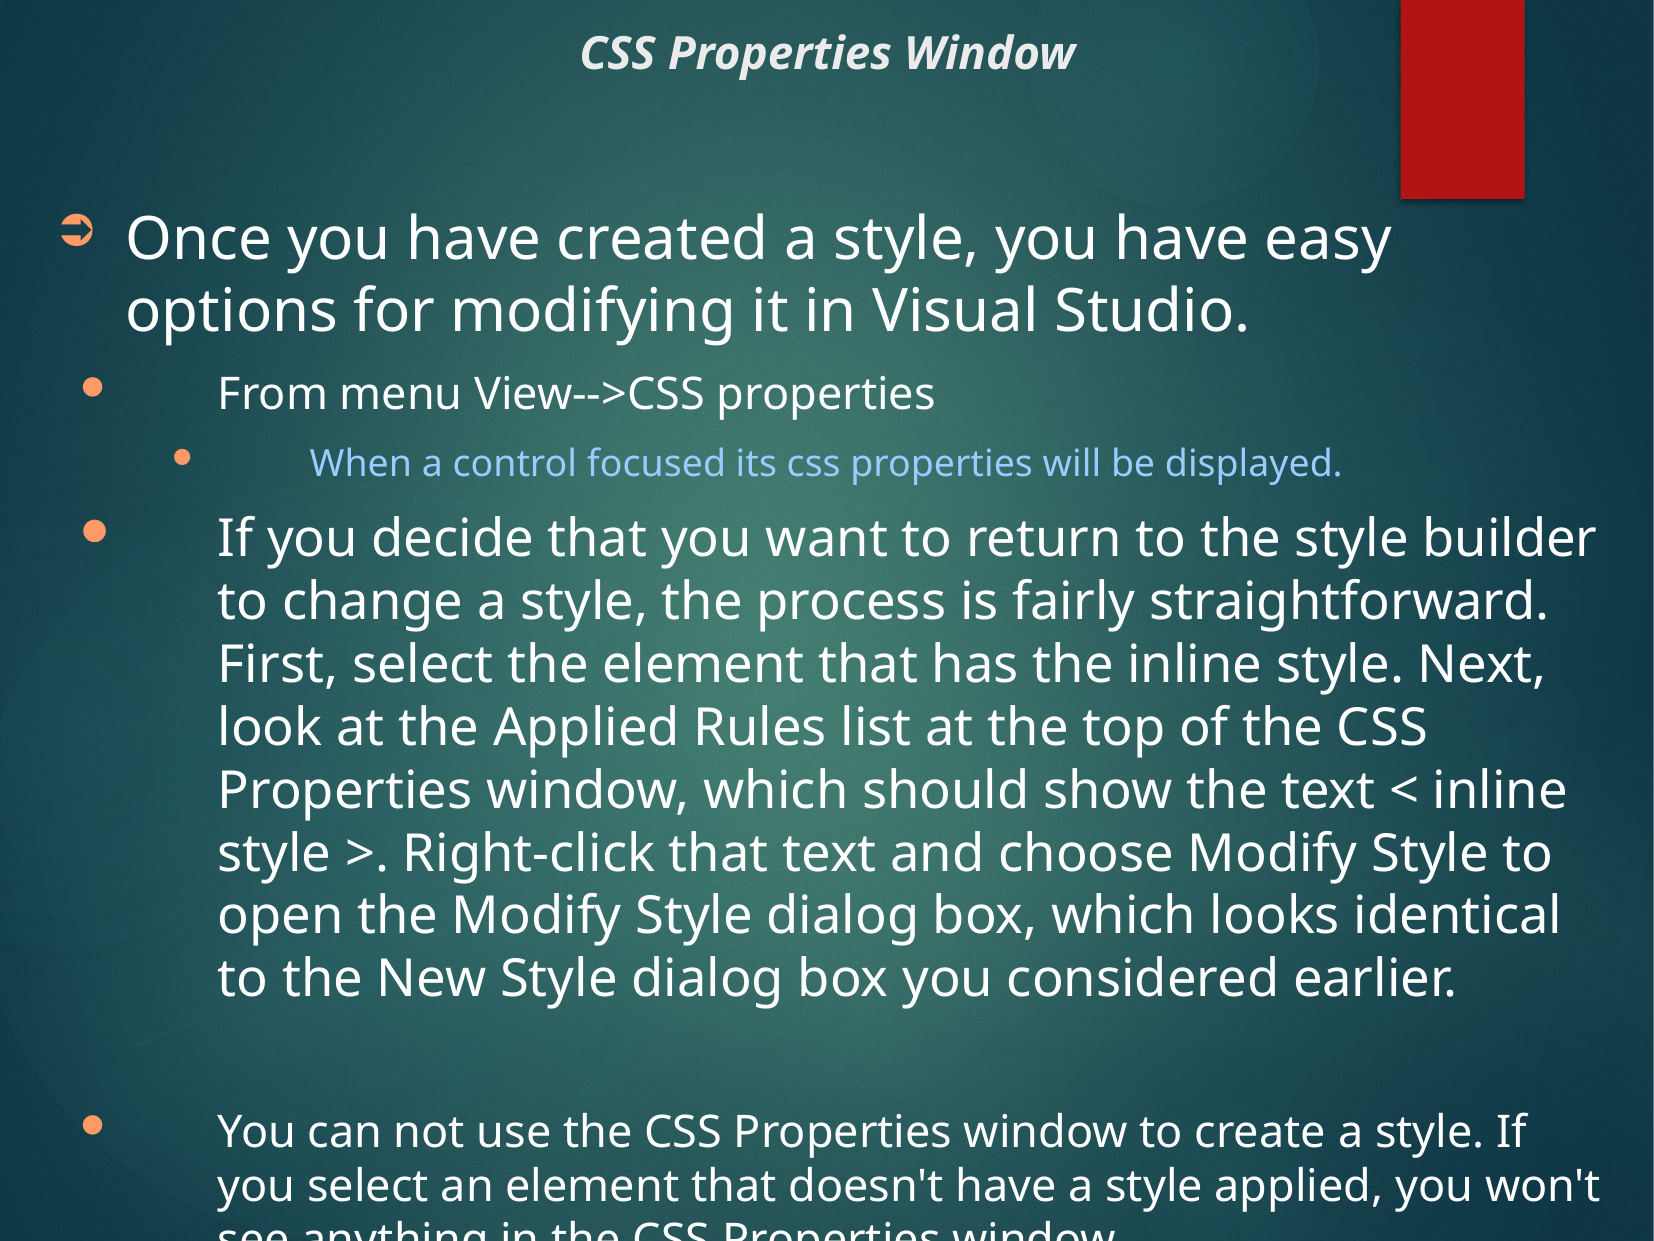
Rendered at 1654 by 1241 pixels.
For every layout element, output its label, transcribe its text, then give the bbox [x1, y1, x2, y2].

list Once you have created a style, you have easy options for modifying it in Visual Studio. From menu View-->CSS properties When a control focused its css properties will be displayed. If you decide that you want to return to the style builder to change a style, the process is fairly straightforward. First, select the element that has the inline style. Next, look at the Applied Rules list at the top of the CSS Properties window, which should show the text < inline style >. Right-click that text and choose Modify Style to open the Modify Style dialog box, which looks identical to the New Style dialog box you considered earlier. You can not use the CSS Properties window to create a style. If you select an element that doesn't have a style applied, you won't see anything in the CSS Properties window [30, 194, 1625, 1241]
title CSS Properties Window [121, 26, 1534, 82]
